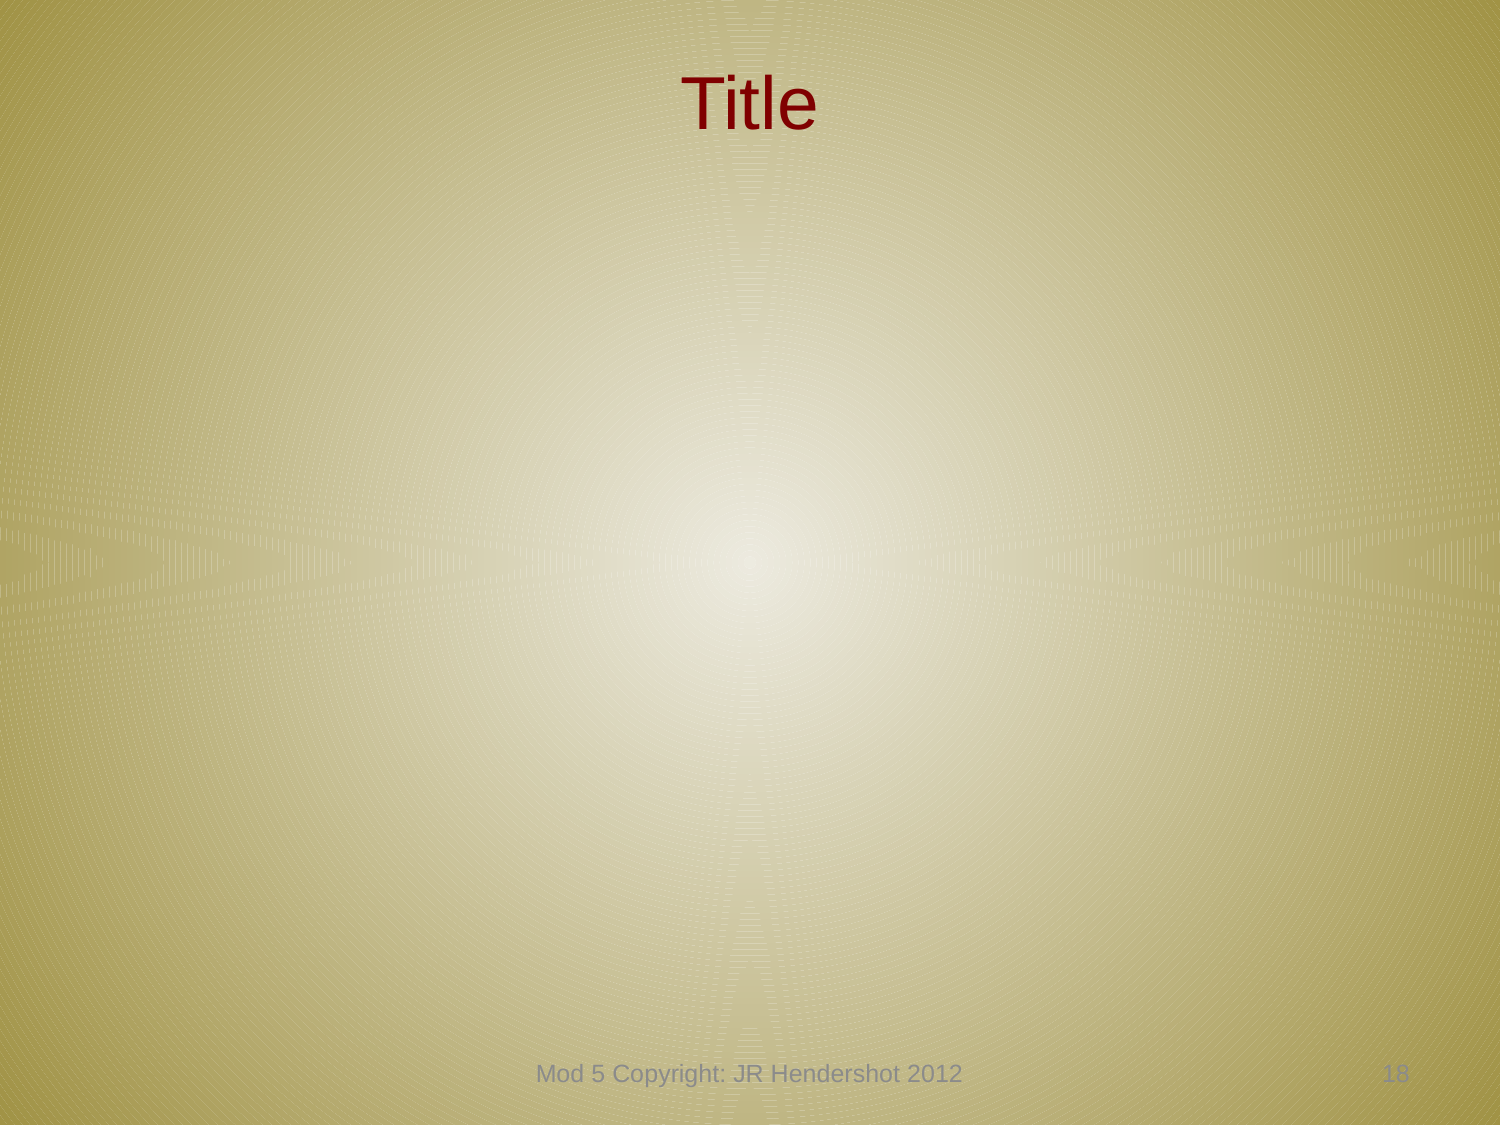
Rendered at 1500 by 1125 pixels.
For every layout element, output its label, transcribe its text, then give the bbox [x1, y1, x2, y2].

title Title [75, 47, 1425, 163]
footer Mod 5 Copyright: JR Hendershot 2012 [512, 1042, 988, 1103]
slide_number 57 [1074, 1042, 1425, 1103]
